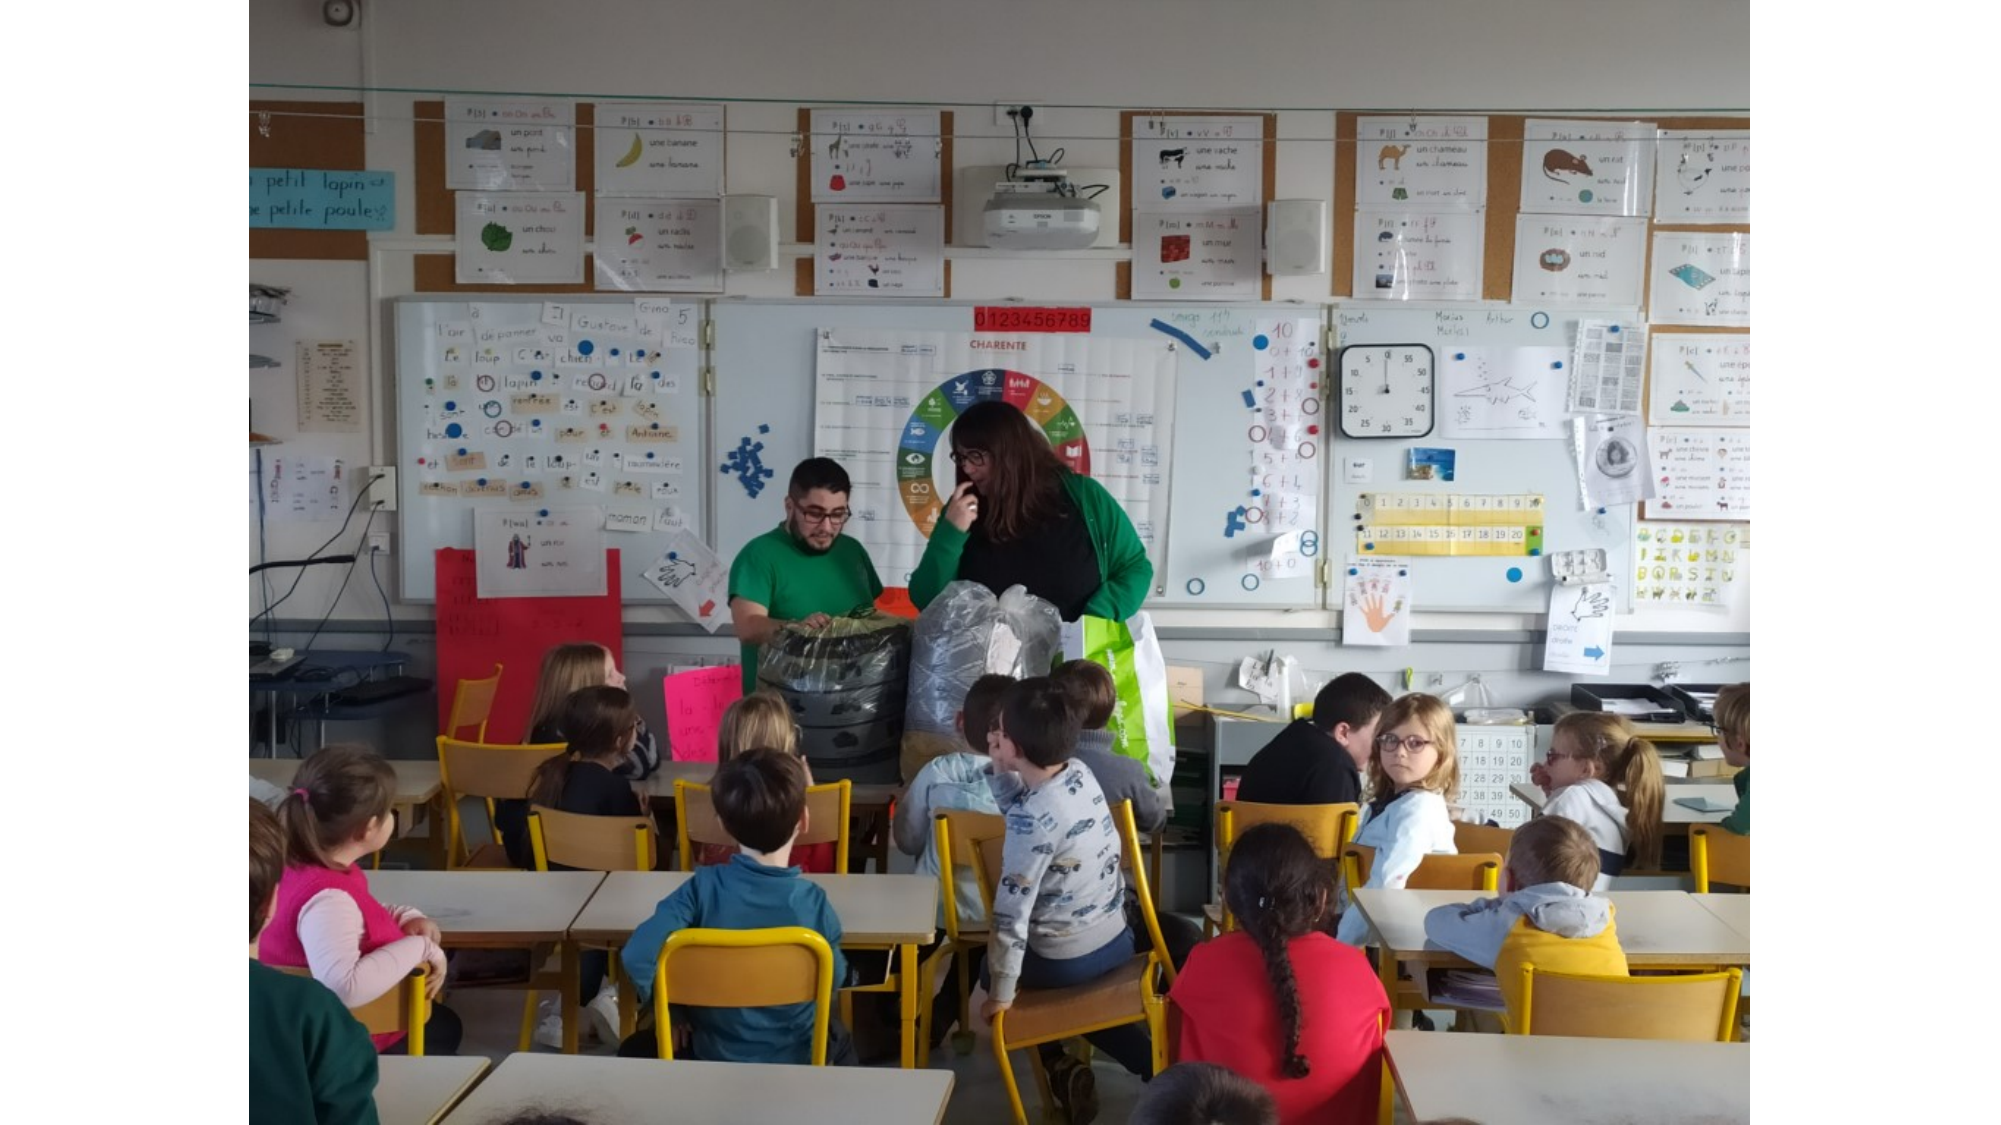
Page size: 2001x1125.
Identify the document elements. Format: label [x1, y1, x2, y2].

picture [249, 0, 1750, 1125]
